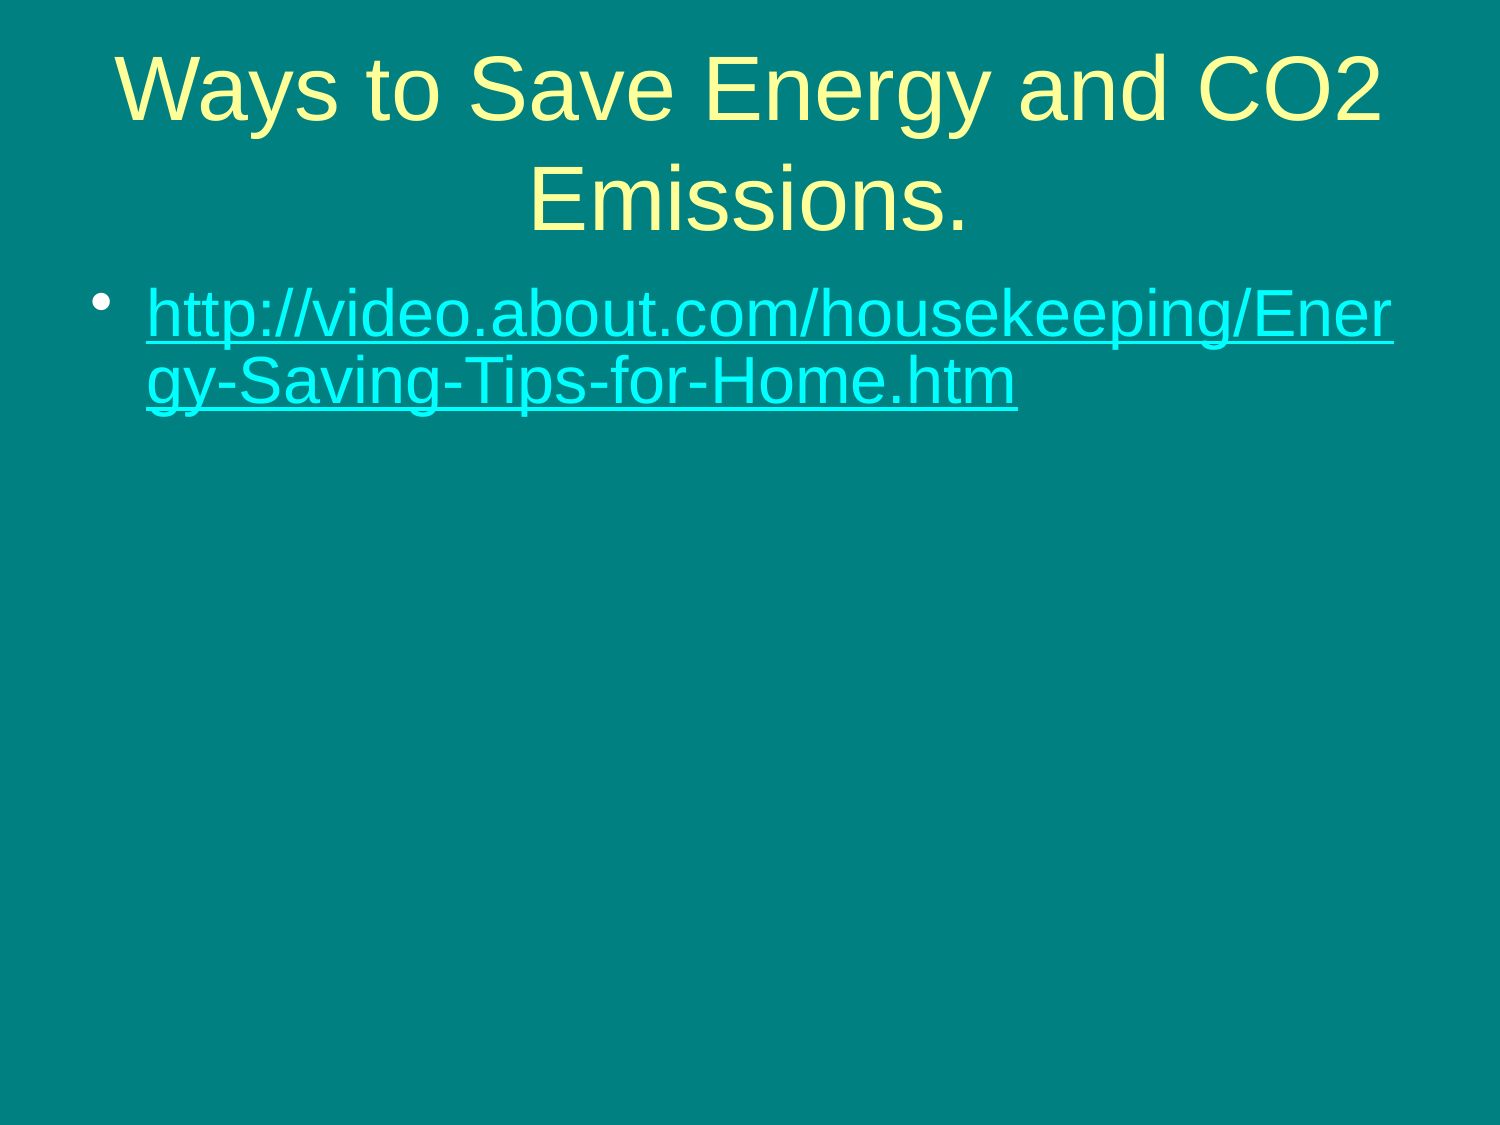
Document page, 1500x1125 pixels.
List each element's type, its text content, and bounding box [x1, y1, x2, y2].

title Ways to Save Energy and CO2 Emissions. [74, 44, 1426, 233]
list http://video.about.com/housekeeping/Energy-Saving-Tips-for-Home.htm [74, 262, 1438, 1051]
